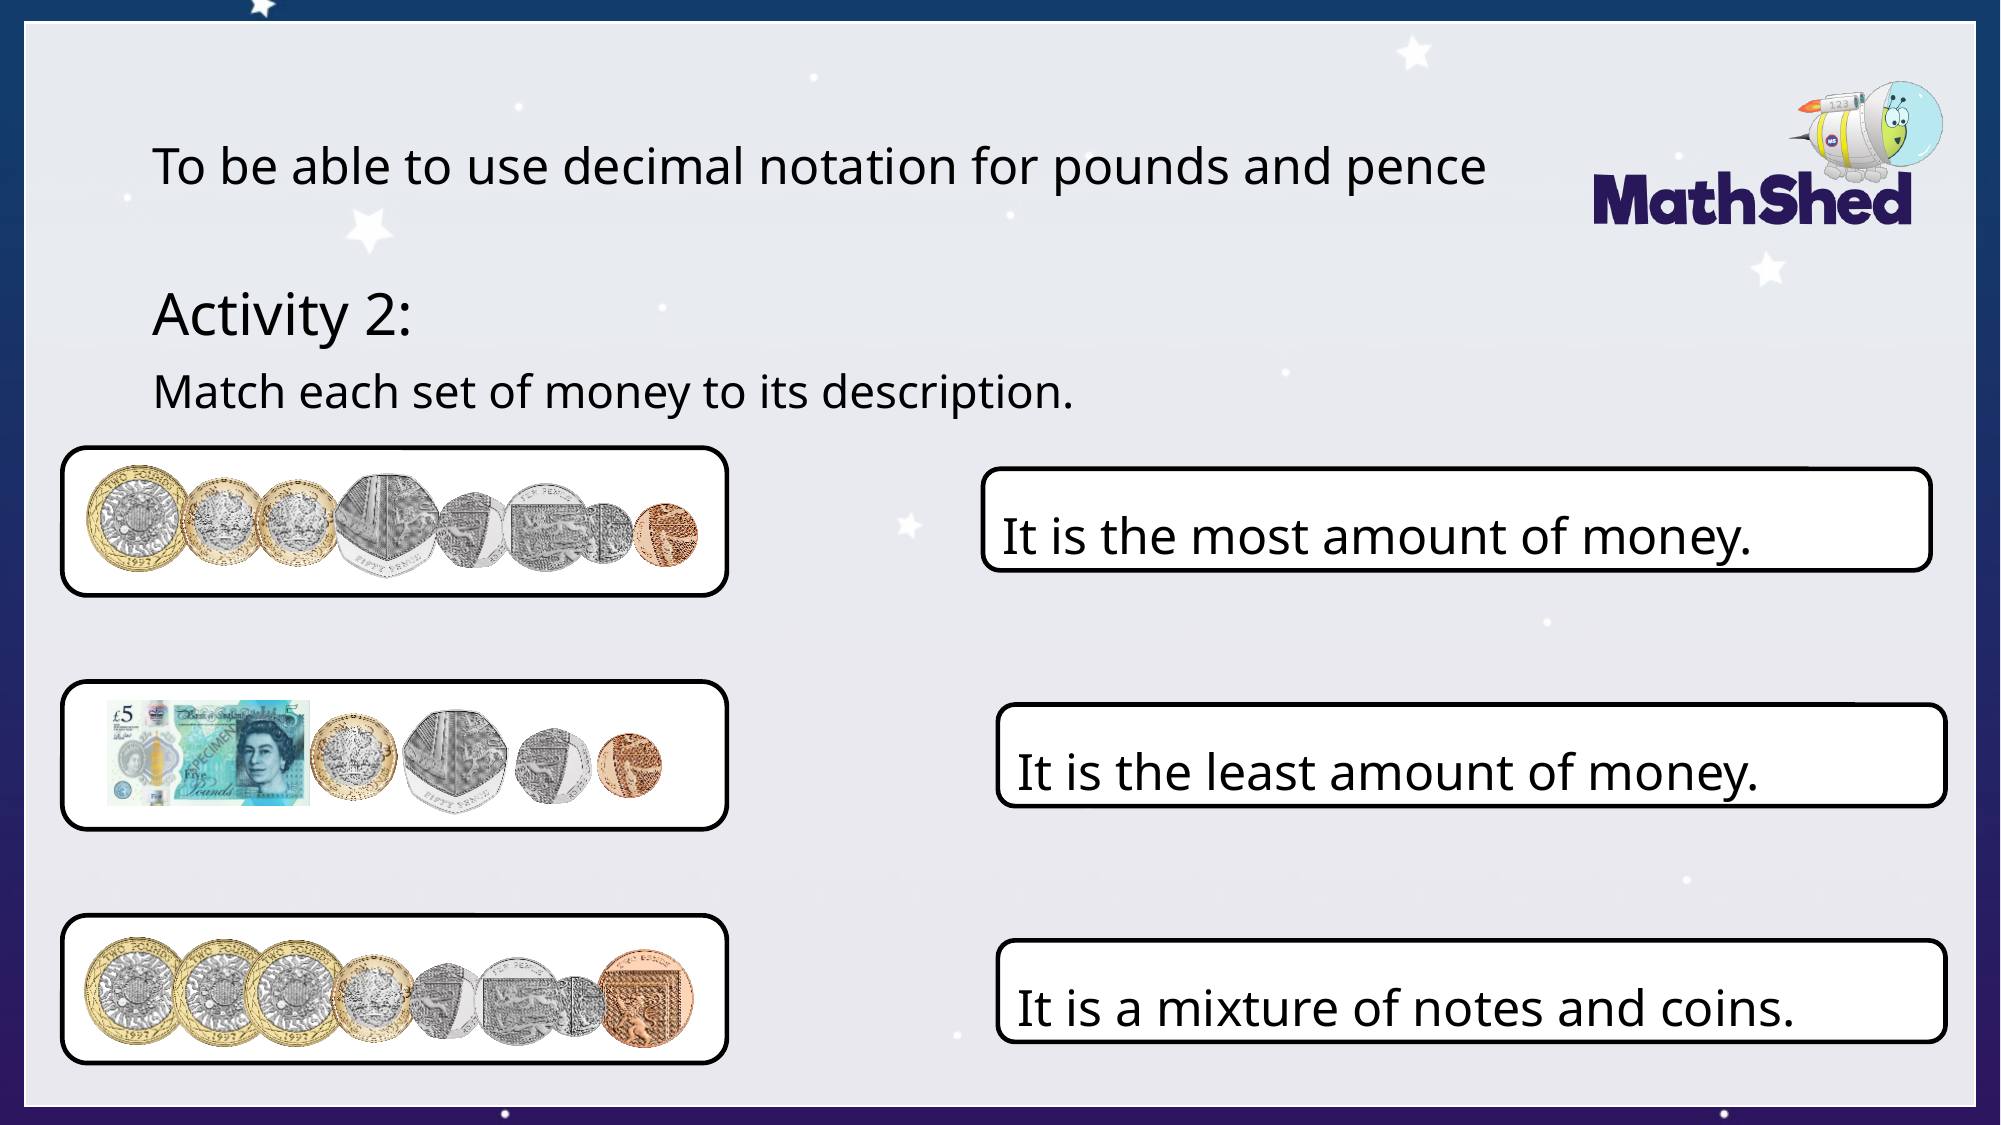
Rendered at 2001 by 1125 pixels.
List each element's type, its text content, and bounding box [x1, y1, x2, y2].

text_box [61, 680, 728, 831]
text_box It is the least amount of money. [996, 703, 1947, 808]
text_box [61, 446, 728, 597]
text_box It is the most amount of money. [981, 467, 1932, 572]
text_box [61, 914, 728, 1065]
picture [0, 0, 2001, 1125]
list Activity 2: Match each set of money to its description. [137, 277, 1863, 992]
text_box It is a mixture of notes and coins. [996, 939, 1947, 1043]
title To be able to use decimal notation for pounds and pence [137, 59, 1578, 277]
